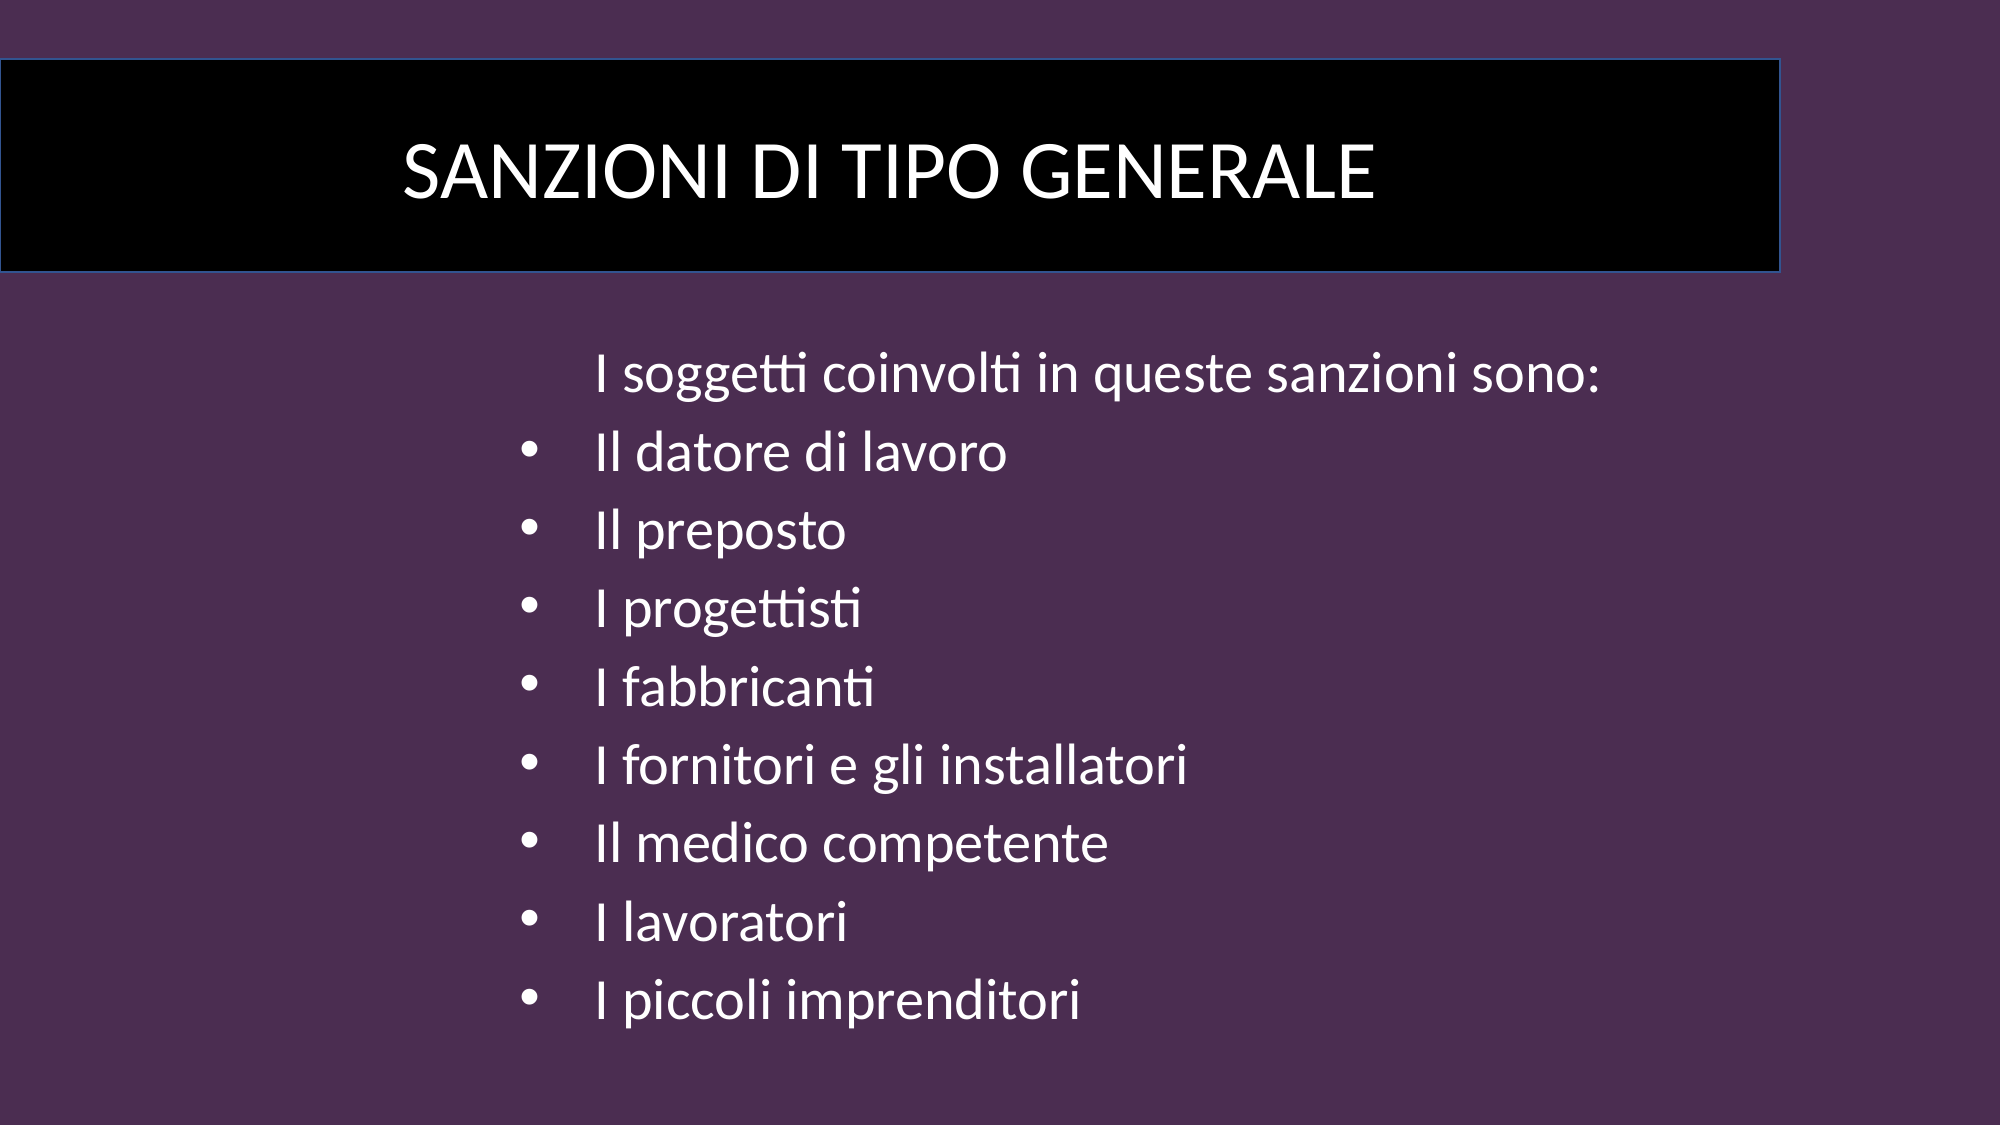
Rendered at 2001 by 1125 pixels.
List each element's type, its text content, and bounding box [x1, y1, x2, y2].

text_box SANZIONI DI TIPO GENERALE [0, 58, 1781, 273]
text_box I soggetti coinvolti in queste sanzioni sono: Il datore di lavoro Il preposto I progettisti I fabbricanti I fornitori e gli installatori Il medico competente I lavoratori I piccoli imprenditori [54, 327, 1946, 1039]
